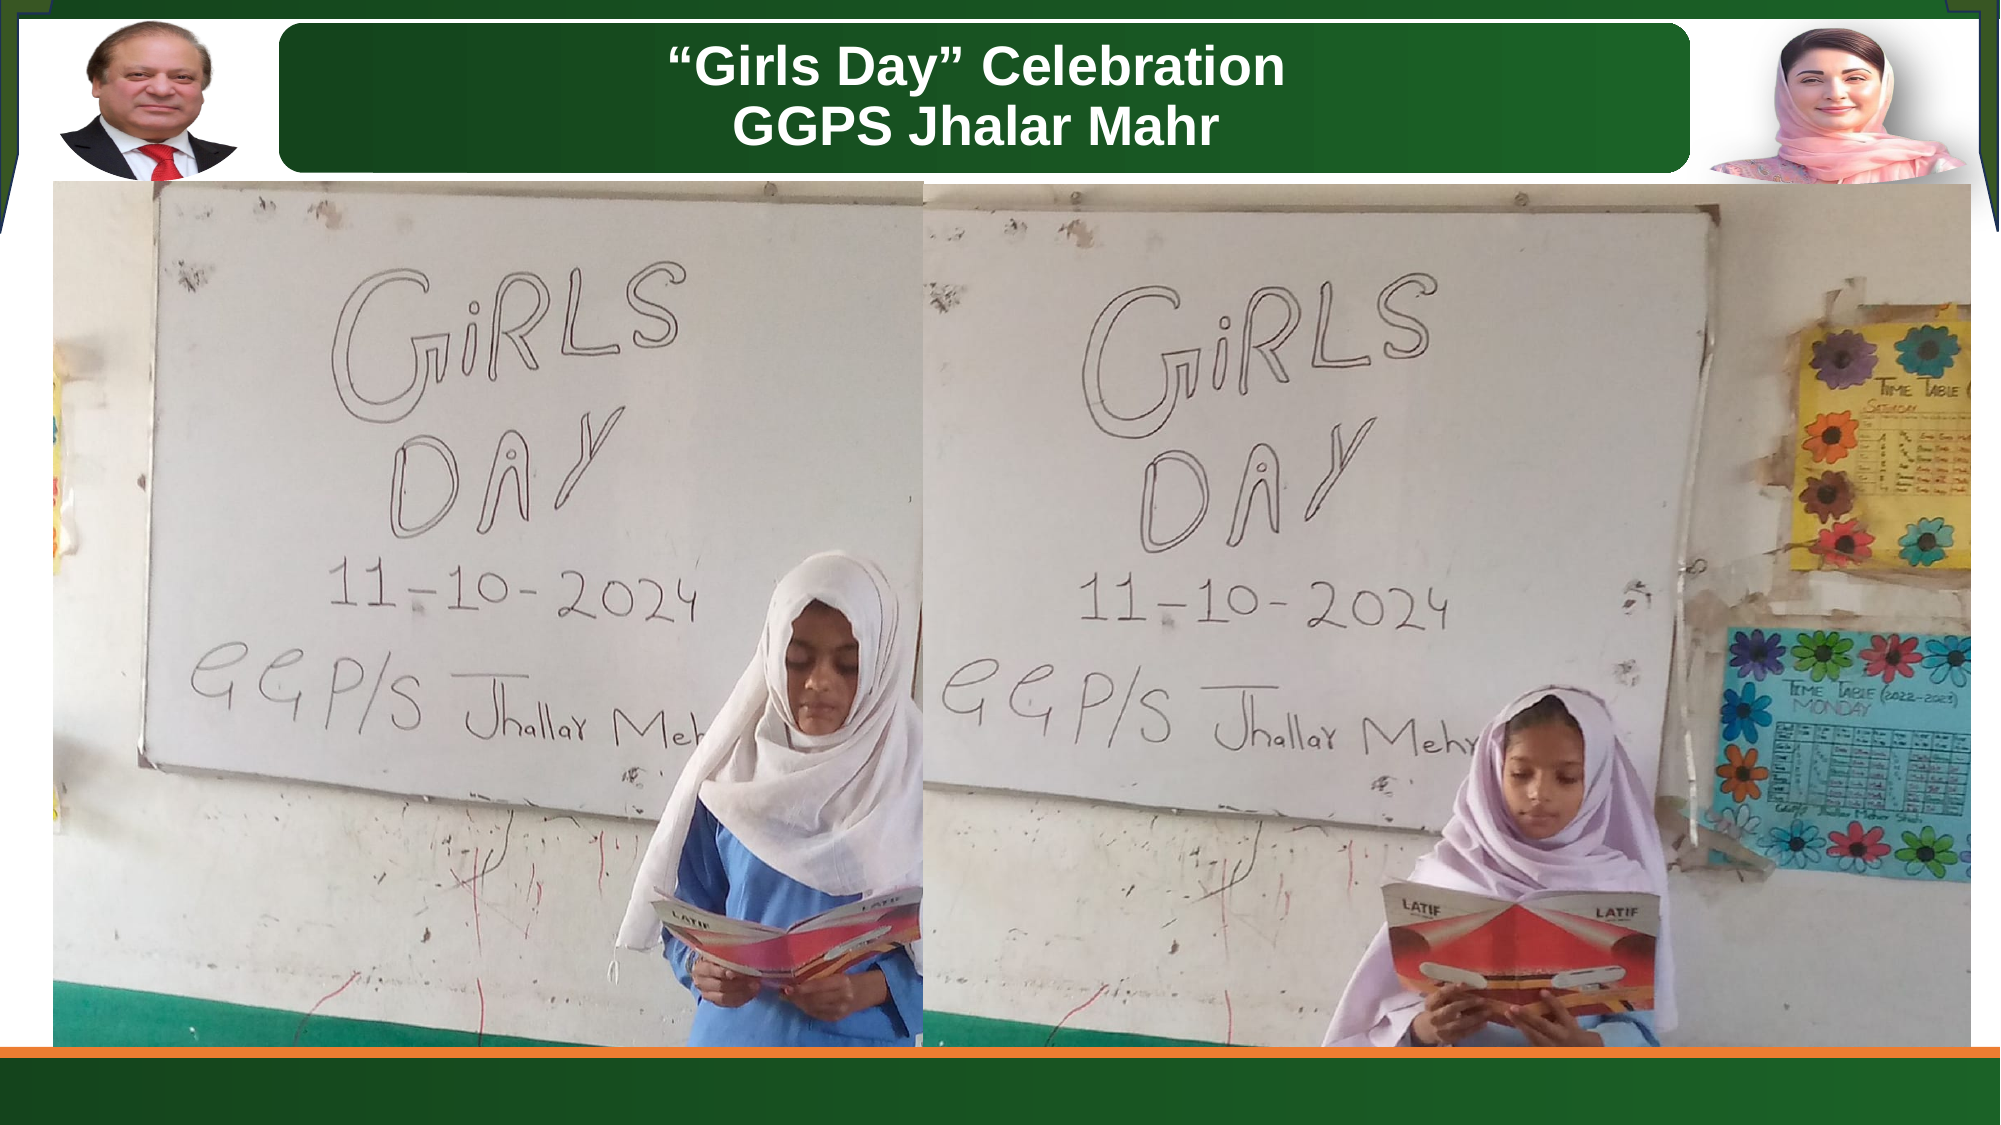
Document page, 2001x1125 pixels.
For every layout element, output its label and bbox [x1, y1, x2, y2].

text_box [0, 1058, 2000, 1125]
text_box [0, 0, 2000, 234]
picture [53, 181, 1971, 1047]
text_box [0, 1046, 2000, 1058]
